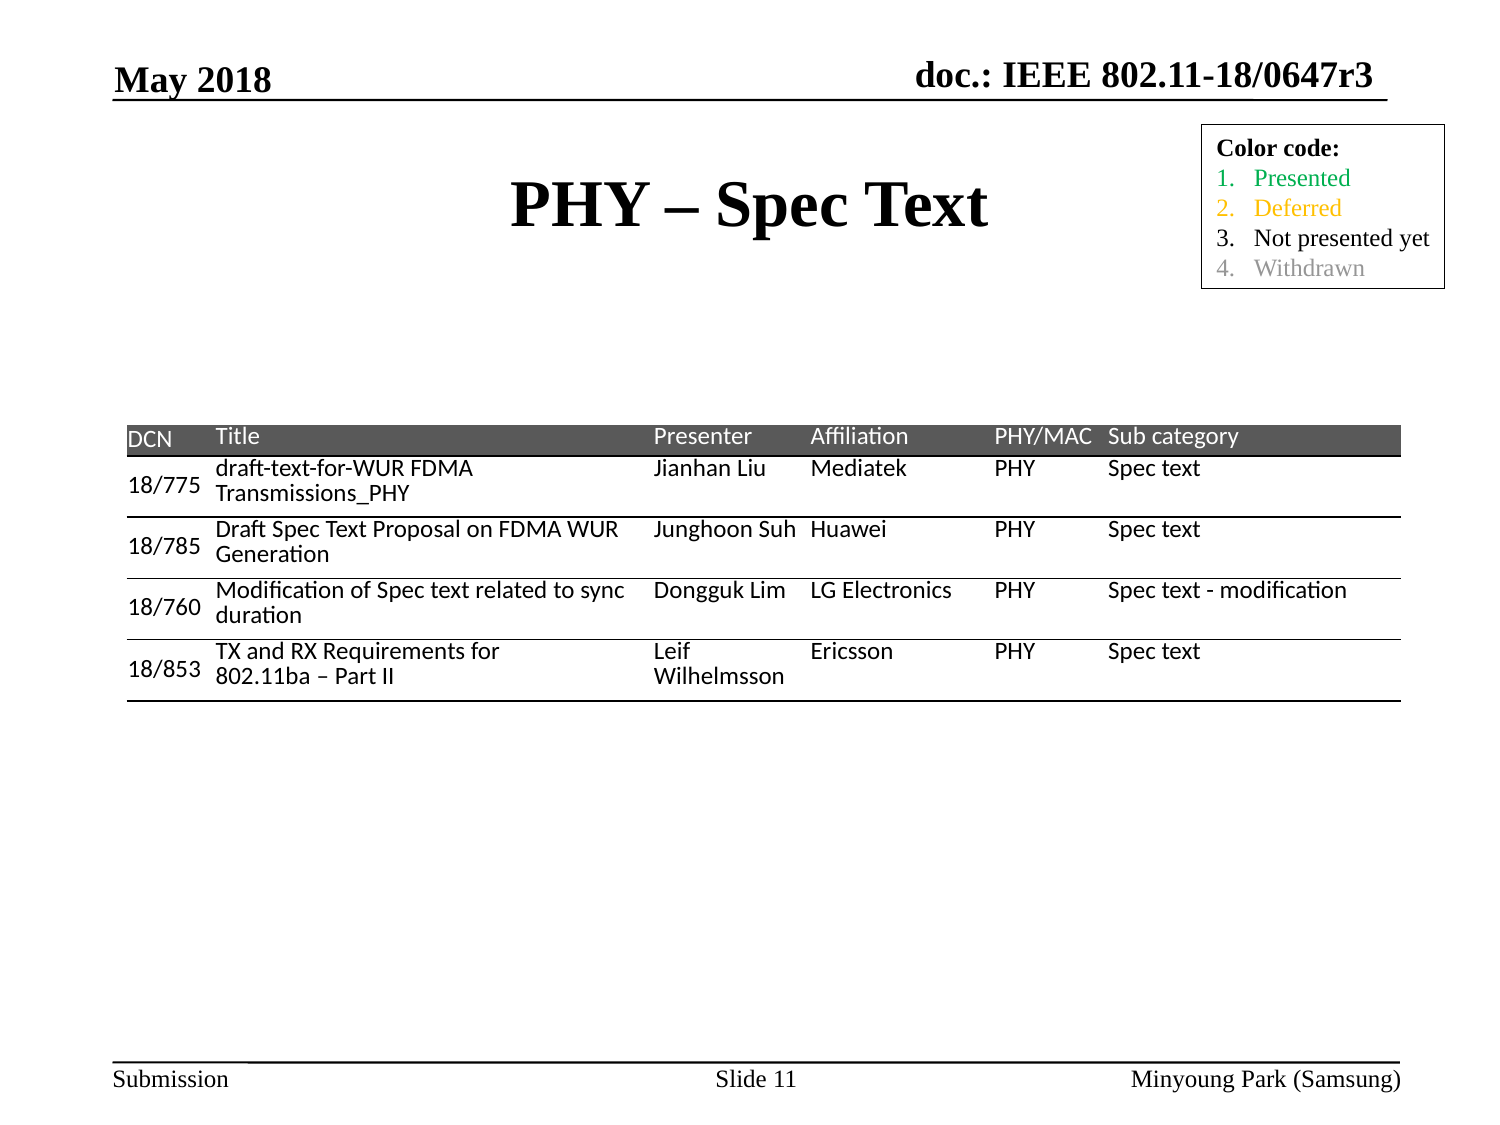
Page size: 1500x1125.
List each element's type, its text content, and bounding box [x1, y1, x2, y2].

table_cell Jianhan Liu [653, 457, 810, 516]
table_cell Spec text [1107, 457, 1401, 516]
table_cell PHY [993, 579, 1107, 639]
table_cell Junghoon Suh [653, 518, 810, 578]
table_header Affiliation [810, 425, 993, 455]
table_header PHY/MAC [993, 425, 1107, 455]
table_header Sub category [1107, 425, 1401, 455]
table_cell 18/853 [127, 640, 214, 700]
table_cell draft-text-for-WUR FDMA Transmissions_PHY [214, 457, 653, 516]
text_box Color code: Presented Deferred Not presented yet Withdrawn [1201, 124, 1445, 289]
table_cell Modification of Spec text related to sync duration [214, 579, 653, 639]
table_cell TX and RX Requirements for 802.11ba – Part II [214, 640, 653, 700]
table_header Title [214, 425, 653, 455]
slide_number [114, 54, 335, 101]
table_cell Huawei [810, 518, 993, 578]
table_cell Spec text [1107, 518, 1401, 578]
table_cell Spec text - modification [1107, 579, 1401, 639]
table_cell PHY [993, 640, 1107, 700]
table_cell 18/785 [127, 518, 214, 578]
slide_number Slide 11 [712, 1061, 800, 1093]
table_cell Leif Wilhelmsson [653, 640, 810, 700]
table_cell LG Electronics [810, 579, 993, 639]
table_cell Dongguk Lim [653, 579, 810, 639]
table_cell Ericsson [810, 640, 993, 700]
table_cell 18/775 [127, 457, 214, 516]
footer Minyoung Park (Samsung) [949, 1061, 1402, 1093]
table_cell Spec text [1107, 640, 1401, 700]
table_header Presenter [653, 425, 810, 455]
table_cell Mediatek [810, 457, 993, 516]
table_cell 18/760 [127, 579, 214, 639]
table_header DCN [127, 425, 214, 455]
table_cell PHY [993, 457, 1107, 516]
table_cell PHY [993, 518, 1107, 578]
table_cell Draft Spec Text Proposal on FDMA WUR Generation [214, 518, 653, 578]
title PHY – Spec Text [112, 112, 1388, 288]
